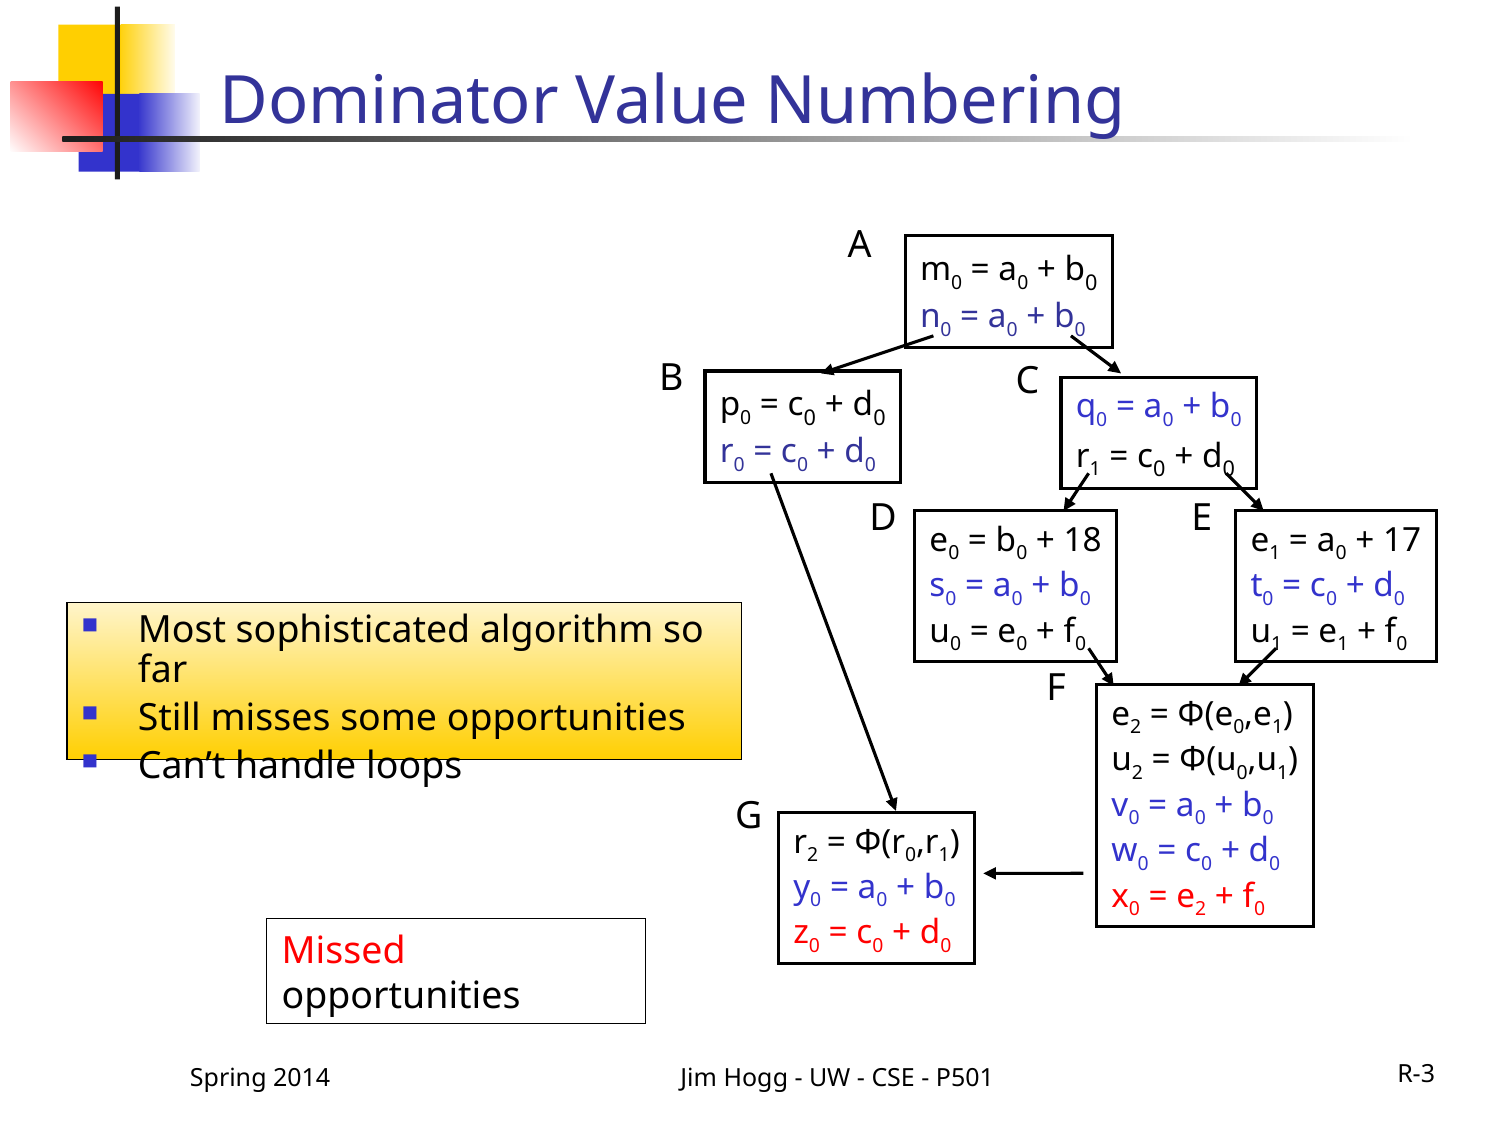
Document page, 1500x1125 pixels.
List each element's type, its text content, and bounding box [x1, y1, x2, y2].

text_box [1238, 648, 1277, 686]
text_box [1088, 648, 1114, 686]
text_box Missed opportunities [266, 918, 646, 1024]
slide_number R-3 [1137, 1023, 1451, 1100]
text_box m0 = a0 + b0 n0 = a0 + b0 [905, 235, 1113, 348]
text_box F [1031, 655, 1081, 716]
text_box C [1000, 348, 1055, 409]
text_box A [832, 213, 887, 273]
text_box [983, 867, 1084, 880]
text_box [1070, 335, 1121, 374]
list Most sophisticated algorithm so far Still misses some opportunities Can’t handle loops [66, 602, 742, 760]
text_box p0 = c0 + d0 r0 = c0 + d0 [705, 370, 901, 483]
title Dominator Value Numbering [204, 54, 1483, 145]
text_box [1226, 473, 1264, 511]
footer Jim Hogg - UW - CSE - P501 [599, 1023, 1076, 1100]
text_box r2 = Φ(r0,r1) y0 = a0 + b0 z0 = c0 + d0 [778, 812, 975, 964]
text_box q0 = a0 + b0 r1 = c0 + d0 [1061, 377, 1257, 489]
slide_number Spring 2014 [174, 1023, 488, 1100]
text_box e2 = Φ(e0,e1) u2 = Φ(u0,u1) v0 = a0 + b0 w0 = c0 + d0 x0 = e2 + f0 [1096, 684, 1314, 927]
text_box D [854, 485, 912, 546]
text_box e1 = a0 + 17 t0 = c0 + d0 u1 = e1 + f0 [1235, 510, 1437, 662]
text_box [820, 335, 934, 376]
text_box [1063, 473, 1089, 511]
text_box G [720, 783, 777, 844]
text_box [770, 473, 898, 811]
text_box B [644, 345, 699, 406]
text_box E [1176, 485, 1228, 546]
text_box e0 = b0 + 18 s0 = a0 + b0 u0 = e0 + f0 [914, 510, 1117, 662]
